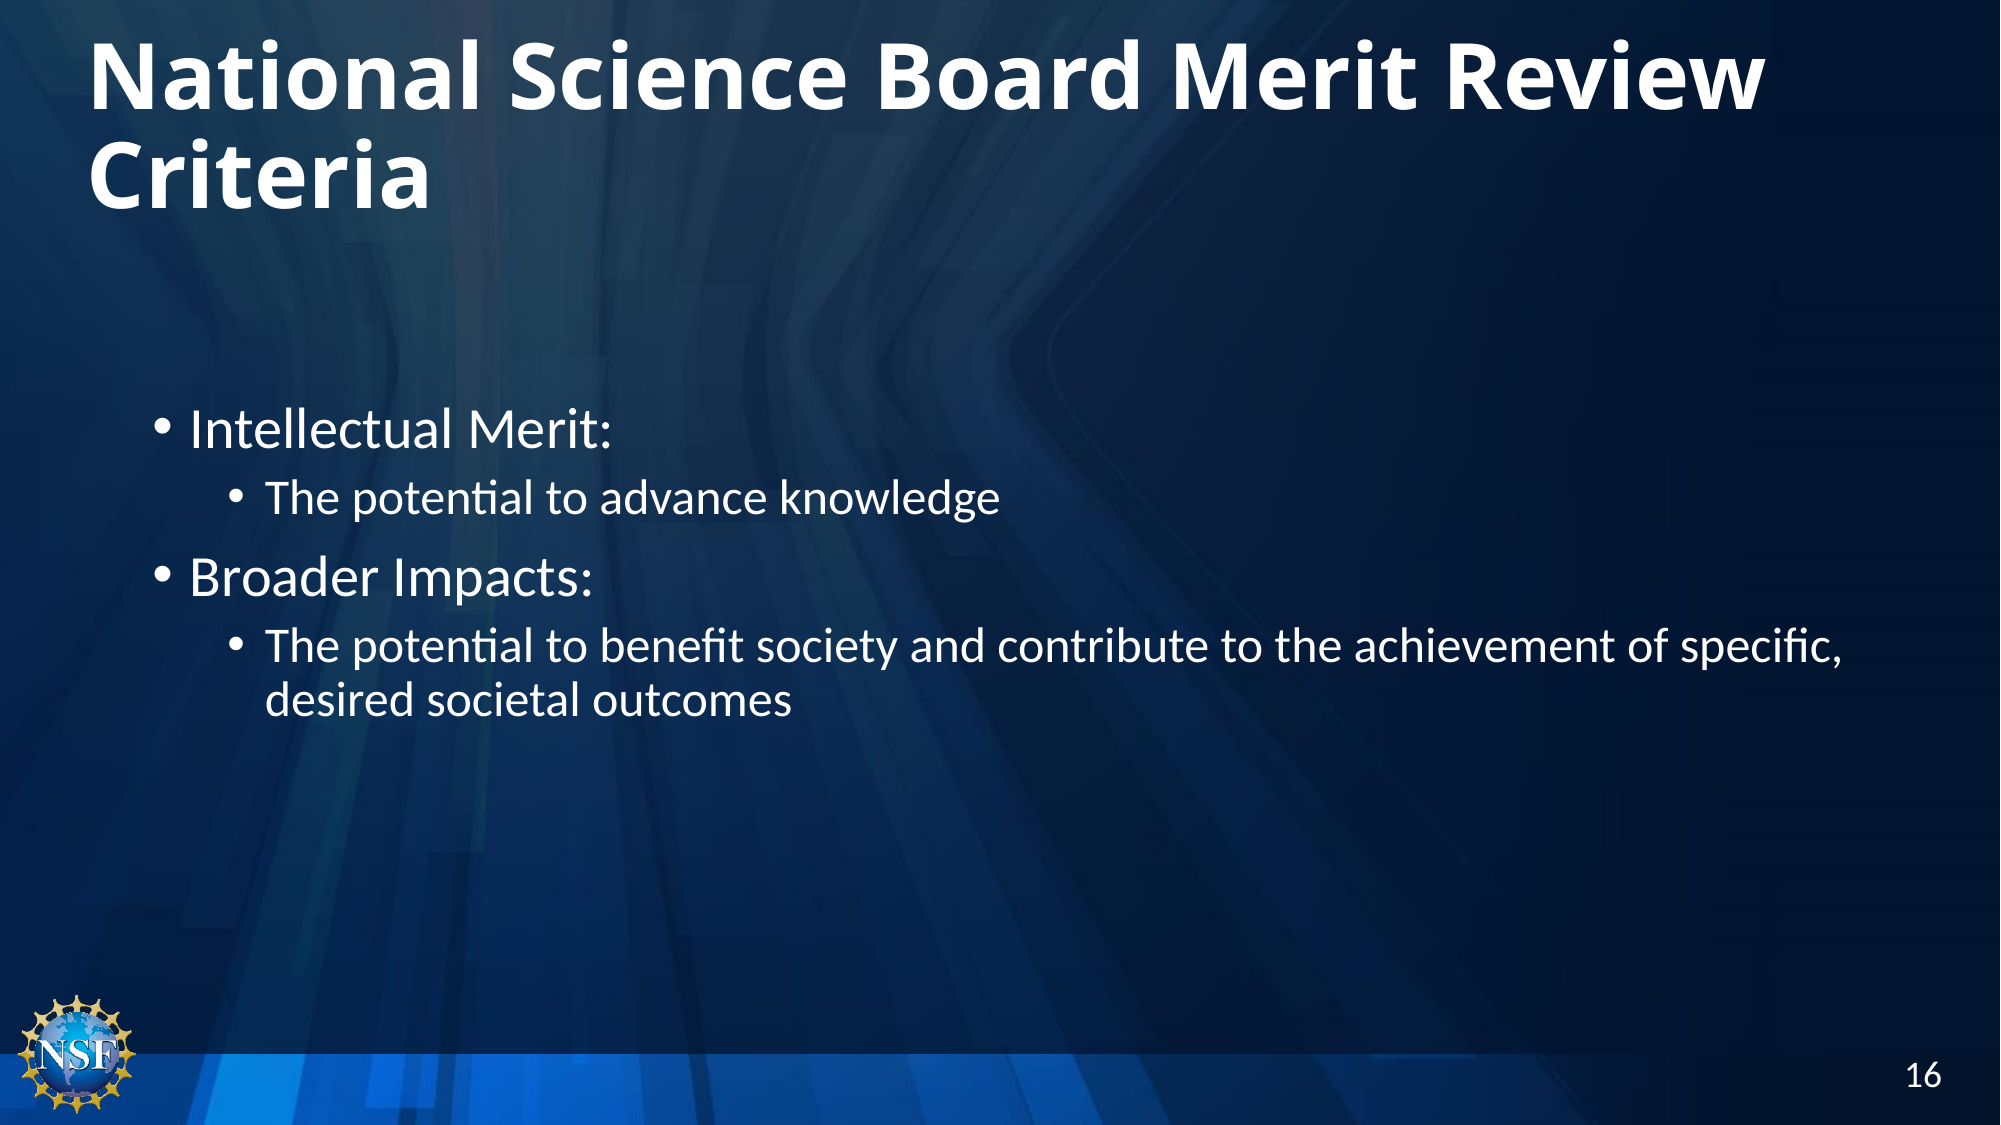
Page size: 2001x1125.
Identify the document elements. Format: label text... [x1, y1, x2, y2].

picture [0, 0, 2000, 1125]
title National Science Board Merit Review Criteria [71, 20, 1797, 238]
slide_number 16 [1506, 1042, 1957, 1103]
list Intellectual Merit: The potential to advance knowledge Broader Impacts: The potential to benefit society and contribute to the achievement of specific, desired societal outcomes [137, 299, 1863, 1014]
